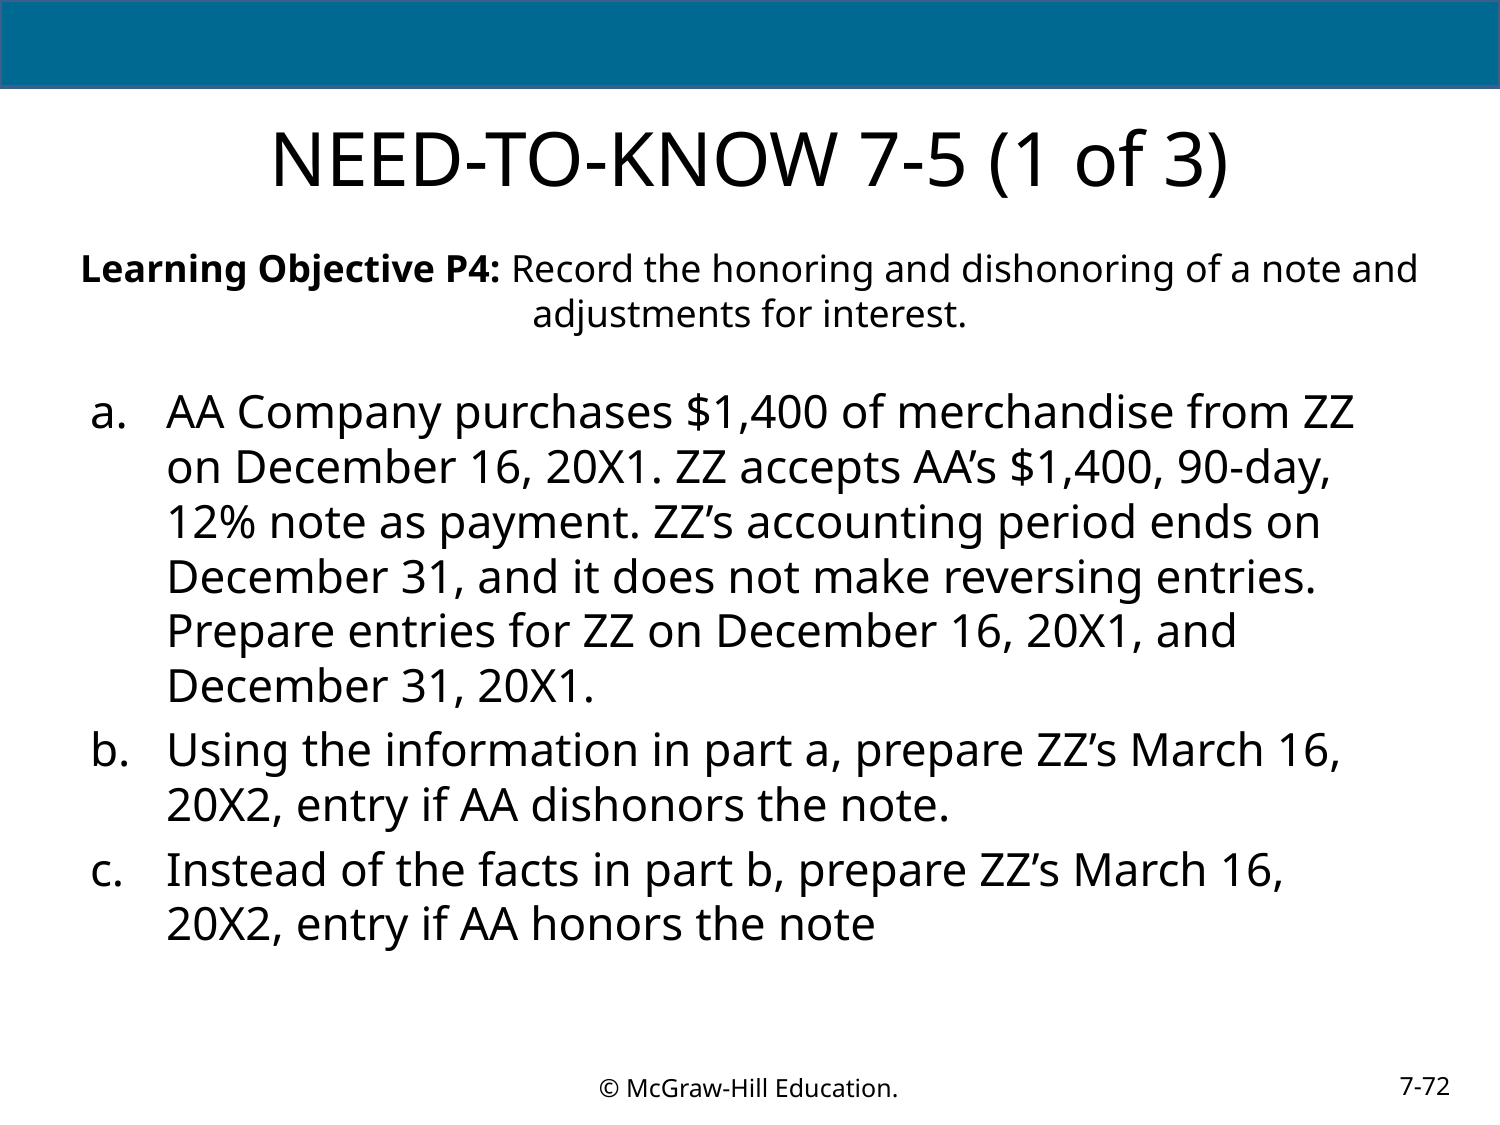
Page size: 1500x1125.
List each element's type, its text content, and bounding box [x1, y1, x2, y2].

title NEED-TO-KNOW 7-5 (1 of 3) [0, 87, 1500, 225]
list Learning Objective P4: Record the honoring and dishonoring of a note and adjustments for interest. [62, 237, 1438, 325]
list AA Company purchases $1,400 of merchandise from ZZ on December 16, 20X1. ZZ accepts AA’s $1,400, 90-day, 12% note as payment. ZZ’s accounting period ends on December 31, and it does not make reversing entries. Prepare entries for ZZ on December 16, 20X1, and December 31, 20X1. Using the information in part a, prepare ZZ’s March 16, 20X2, entry if AA dishonors the note. Instead of the facts in part b, prepare ZZ’s March 16, 20X2, entry if AA honors the note [75, 375, 1425, 1050]
